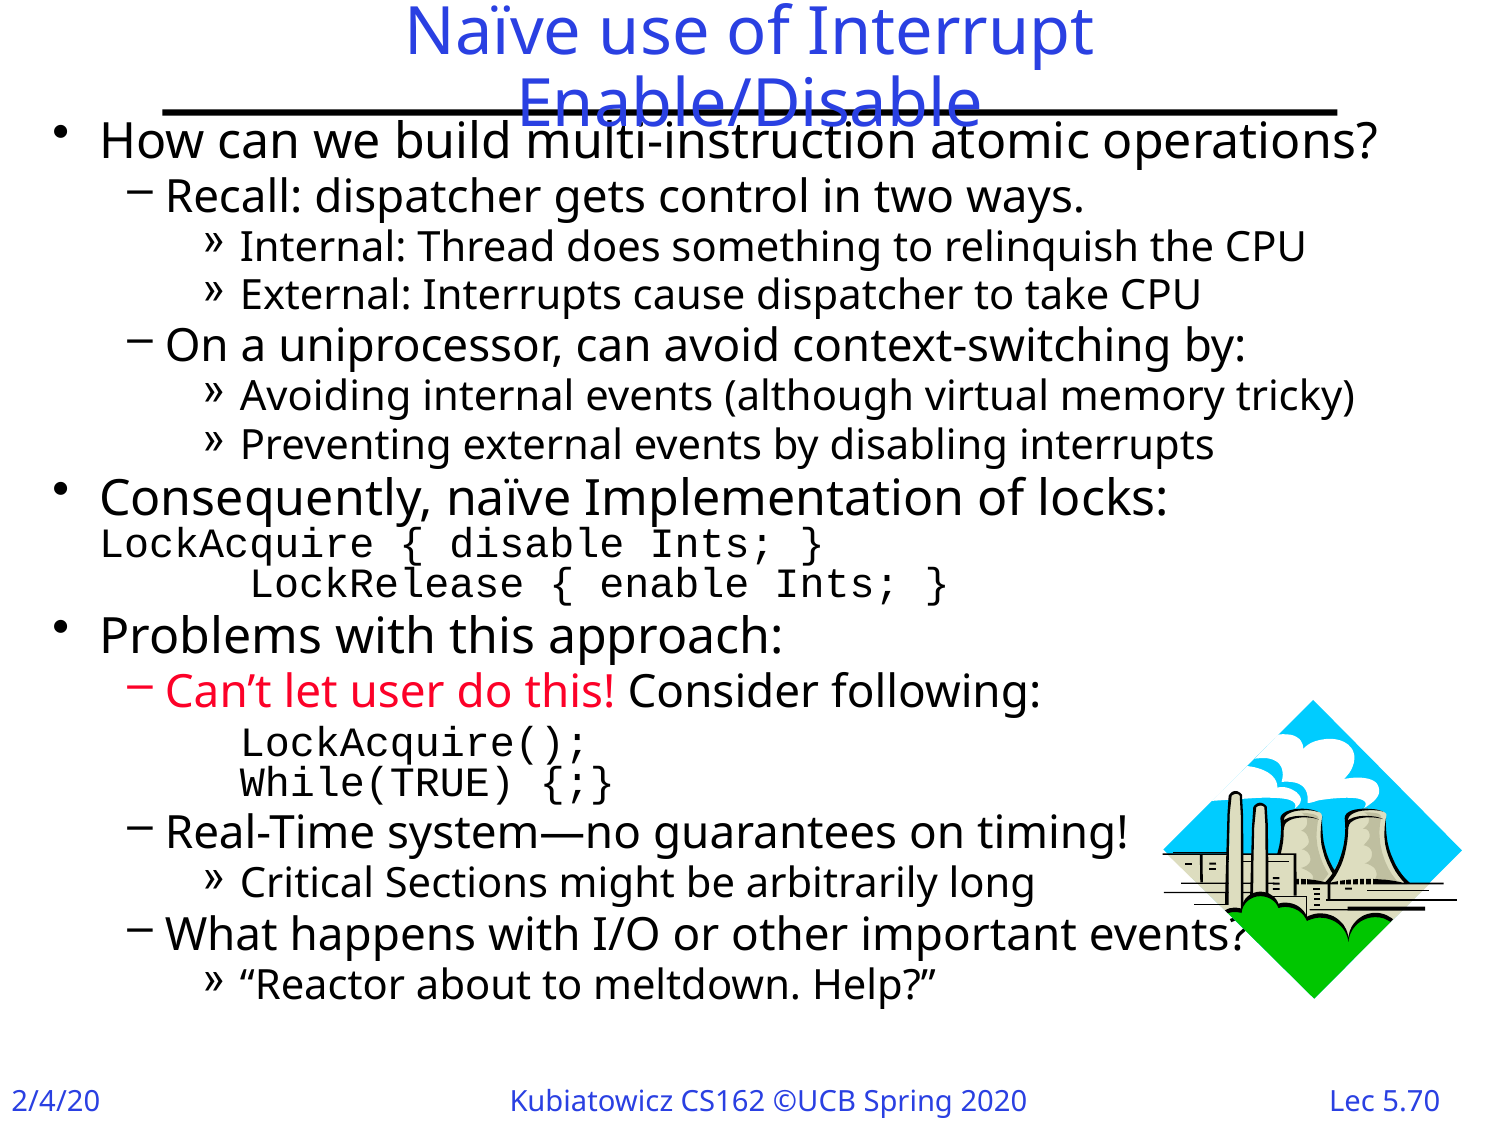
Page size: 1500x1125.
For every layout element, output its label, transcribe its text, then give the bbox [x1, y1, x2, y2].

picture [1162, 699, 1463, 999]
title Naïve use of Interrupt Enable/Disable [162, 24, 1338, 113]
list How can we build multi-instruction atomic operations? Recall: dispatcher gets control in two ways. Internal: Thread does something to relinquish the CPU External: Interrupts cause dispatcher to take CPU On a uniprocessor, can avoid context-switching by: Avoiding internal events (although virtual memory tricky) Preventing external events by disabling interrupts Consequently, naïve Implementation of locks: LockAcquire { disable Ints; } LockRelease { enable Ints; } Problems with this approach: Can’t let user do this! Consider following: LockAcquire(); While(TRUE) {;} Real-Time system—no guarantees on timing! Critical Sections might be arbitrarily long What happens with I/O or other important events? “Reactor about to meltdown. Help?” [37, 112, 1475, 1100]
